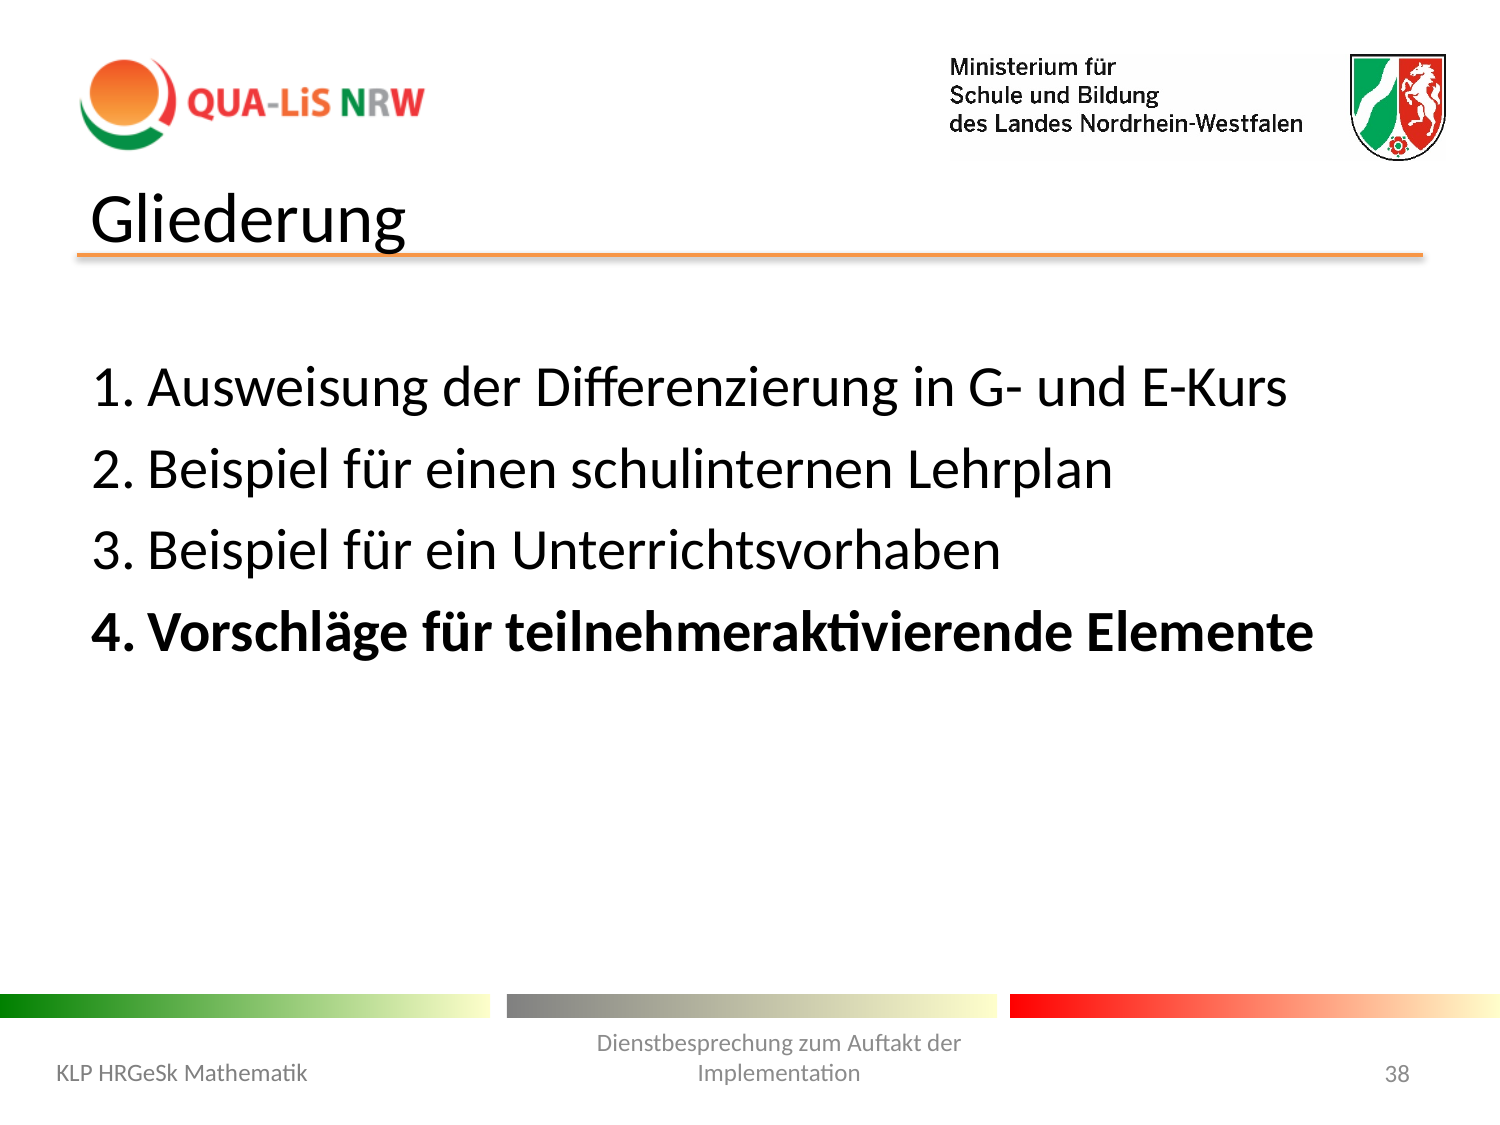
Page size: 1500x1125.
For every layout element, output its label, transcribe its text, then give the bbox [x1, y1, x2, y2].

text_box Ausweisung der Differenzierung in G- und E-Kurs Beispiel für einen schulinternen Lehrplan Beispiel für ein Unterrichtsvorhaben Vorschläge für teilnehmeraktivierende Elemente [76, 278, 1341, 965]
title Gliederung [75, 184, 1425, 244]
slide_number KLP HRGeSk Mathematik [41, 1041, 538, 1102]
picture [950, 54, 1446, 161]
picture [77, 52, 431, 154]
slide_number 38 [1328, 1042, 1425, 1103]
footer Dienstbesprechung zum Auftakt der Implementation [561, 1017, 999, 1125]
